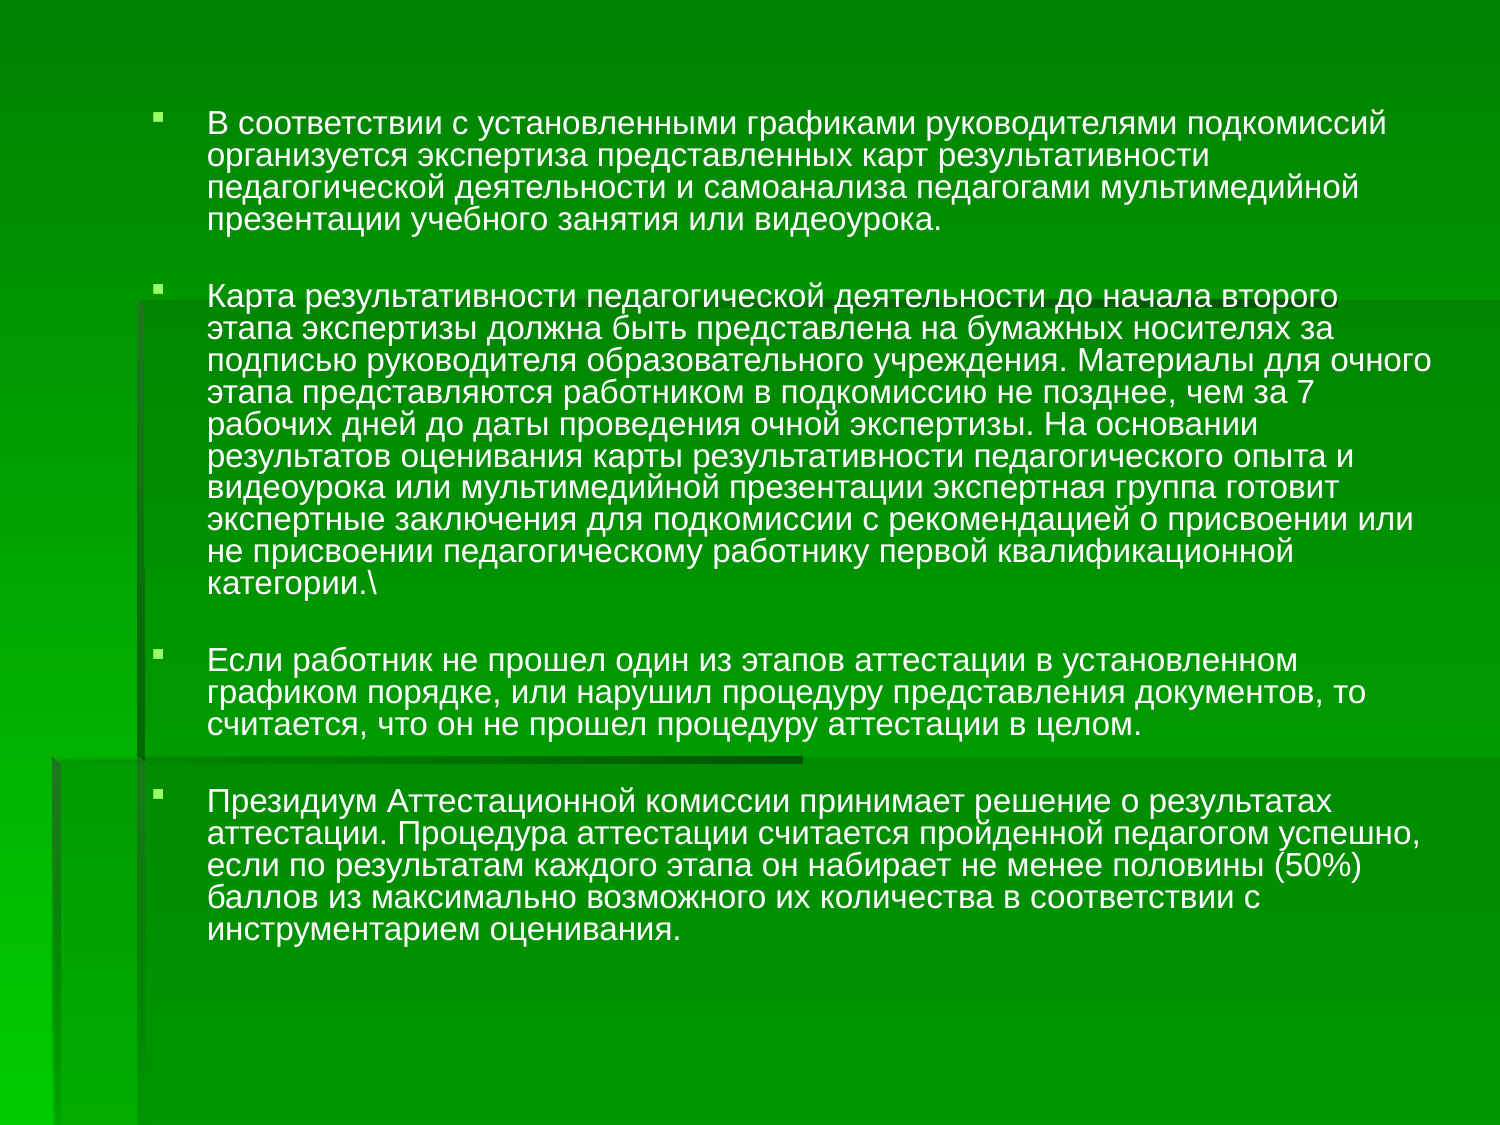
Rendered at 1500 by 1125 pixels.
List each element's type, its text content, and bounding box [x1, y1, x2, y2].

list В соответствии с установленными графиками руководителями подкомиссий организуется экспертиза представленных карт результативности педагогической деятельности и самоанализа педагогами мультимедийной презентации учебного занятия или видеоурока. Карта результативности педагогической деятельности до начала второго этапа экспертизы должна быть представлена на бумажных носителях за подписью руководителя образовательного учреждения. Материалы для очного этапа представляются работником в подкомиссию не позднее, чем за 7 рабочих дней до даты проведения очной экспертизы. На основании результатов оценивания карты результативности педагогического опыта и видеоурока или мультимедийной презентации экспертная группа готовит экспертные заключения для подкомиссии с рекомендацией о присвоении или не присвоении педагогическому работнику первой квалификационной категории.\ Если работник не прошел один из этапов аттестации в установленном графиком порядке, или нарушил процедуру представления документов, то считается, что он не прошел процедуру аттестации в целом. Президиум Аттестационной комиссии принимает решение о результатах аттестации. Процедура аттестации считается пройденной педагогом успешно, если по результатам каждого этапа он набирает не менее половины (50%) баллов из максимально возможного их количества в соответствии с инструментарием оценивания. [135, 101, 1450, 1001]
